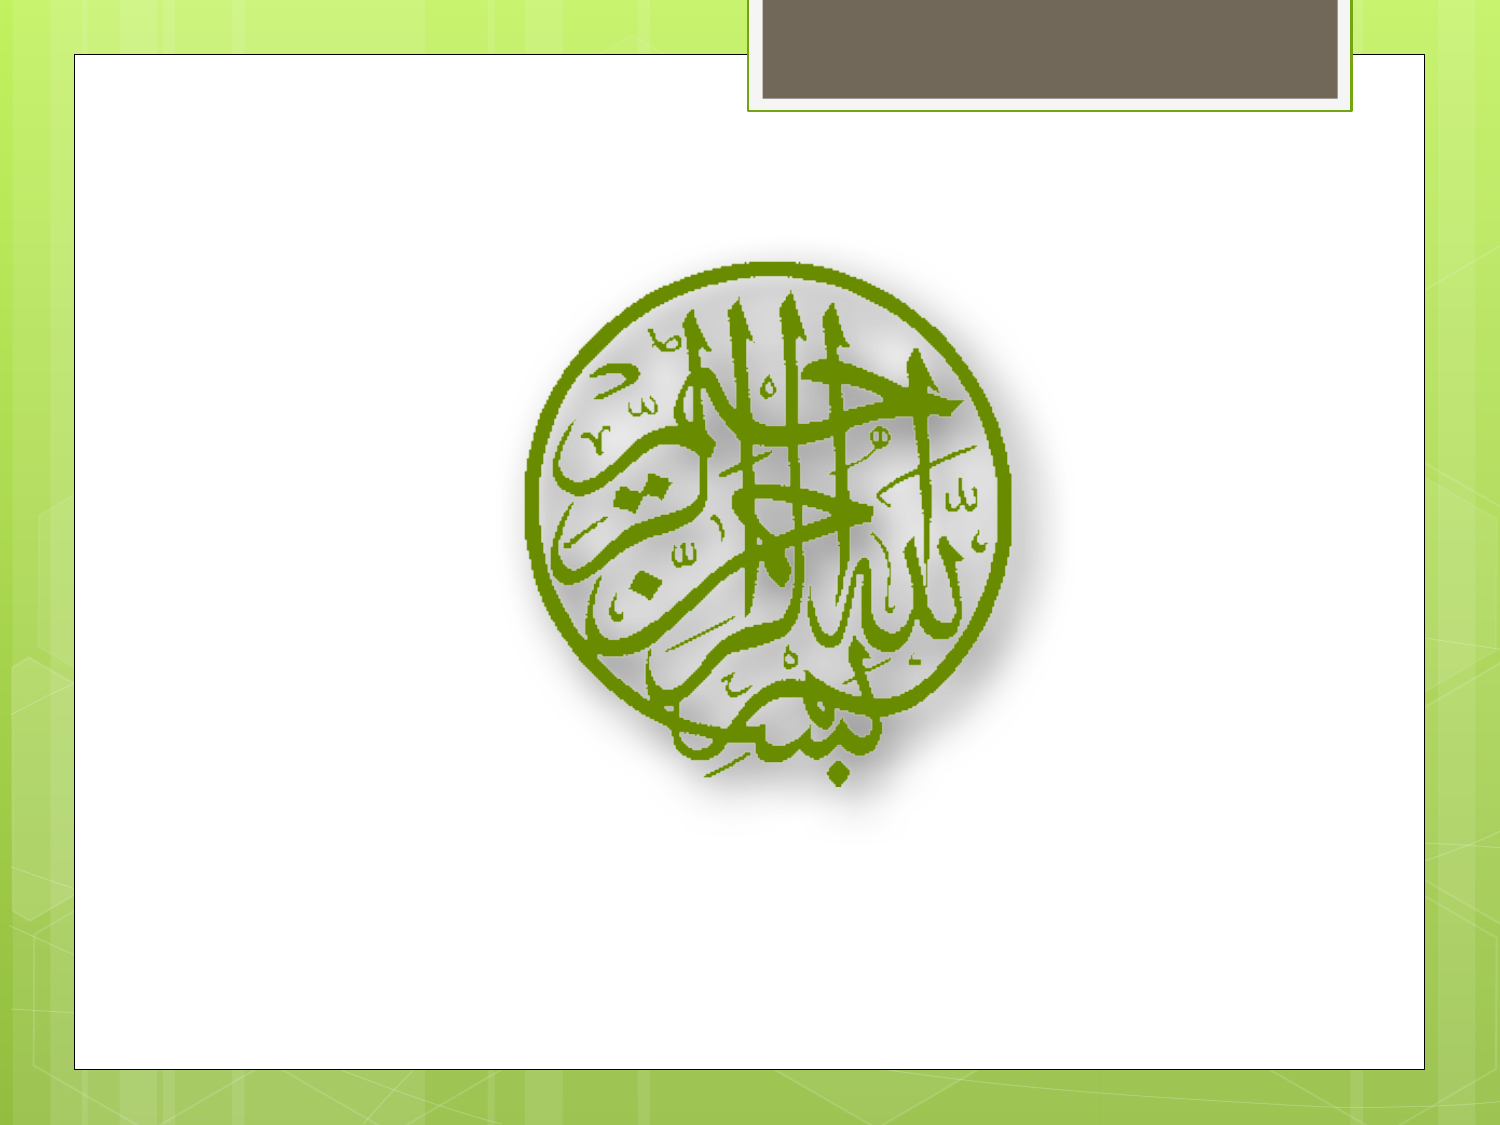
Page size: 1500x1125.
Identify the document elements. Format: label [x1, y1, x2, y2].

picture [512, 249, 1032, 787]
